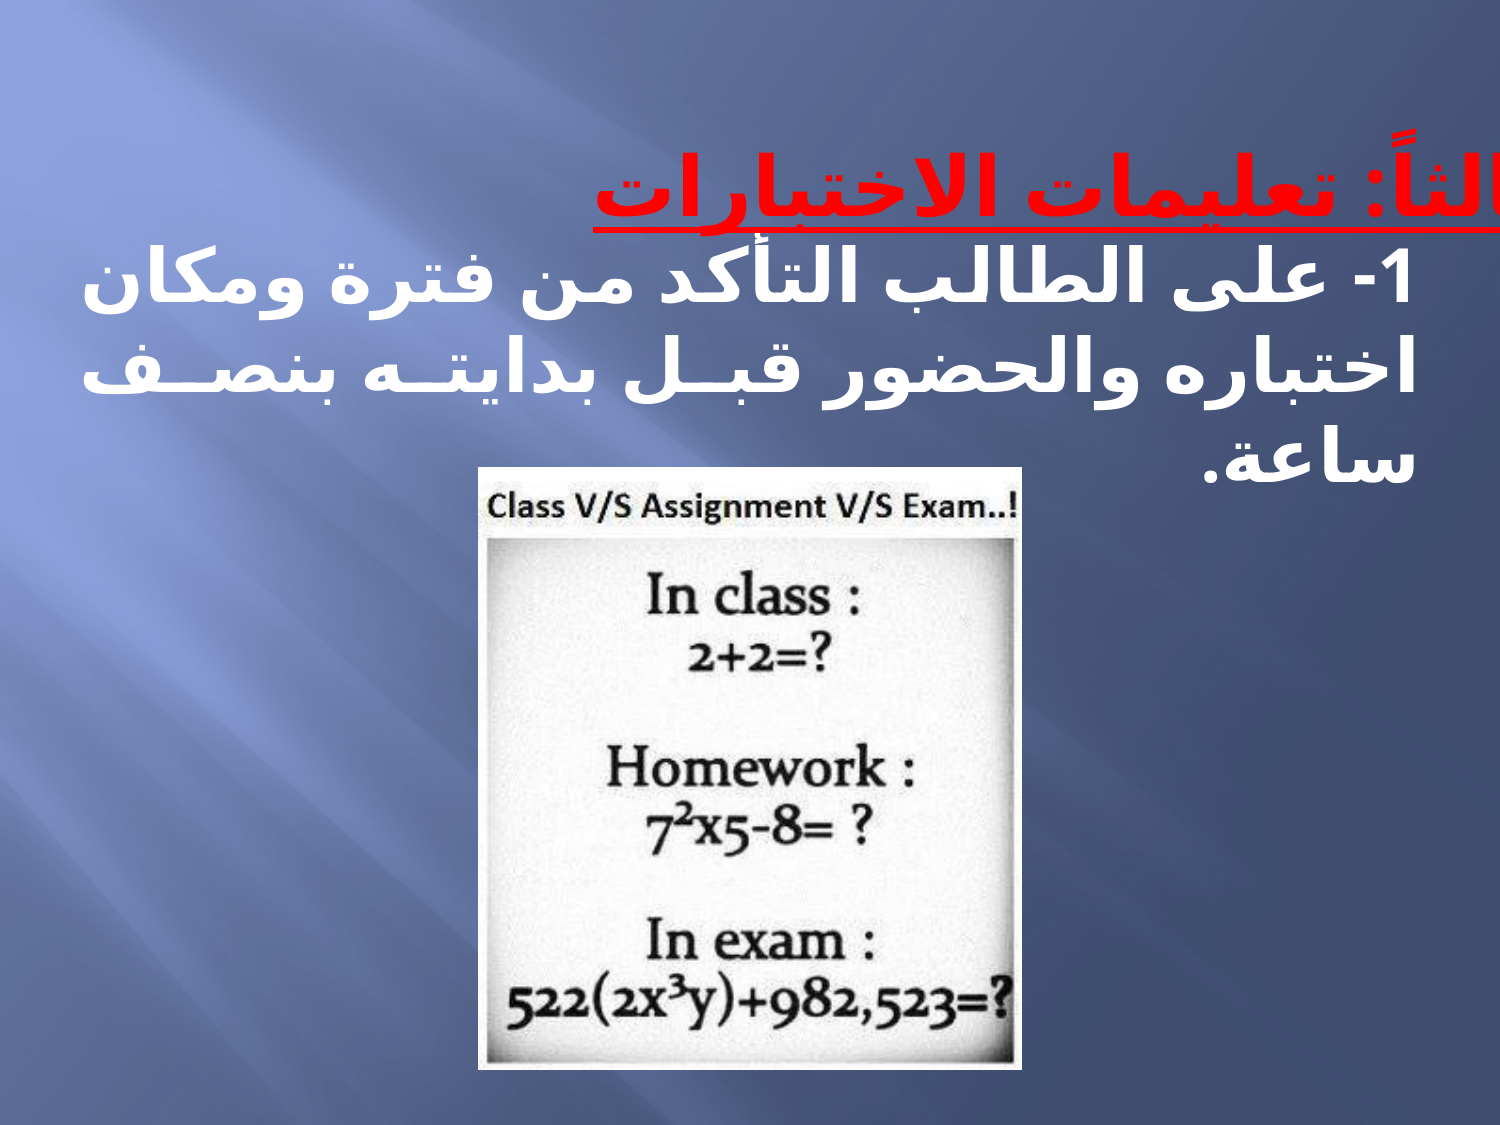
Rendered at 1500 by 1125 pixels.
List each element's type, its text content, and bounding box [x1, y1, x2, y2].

text_box 1- على الطالب التأكد من فترة ومكان اختباره والحضور قبل بدايته بنصف ساعة. [64, 129, 1436, 595]
picture [478, 467, 1022, 1070]
text_box ثالثاً: تعليمات الاختبارات [577, 125, 1500, 241]
